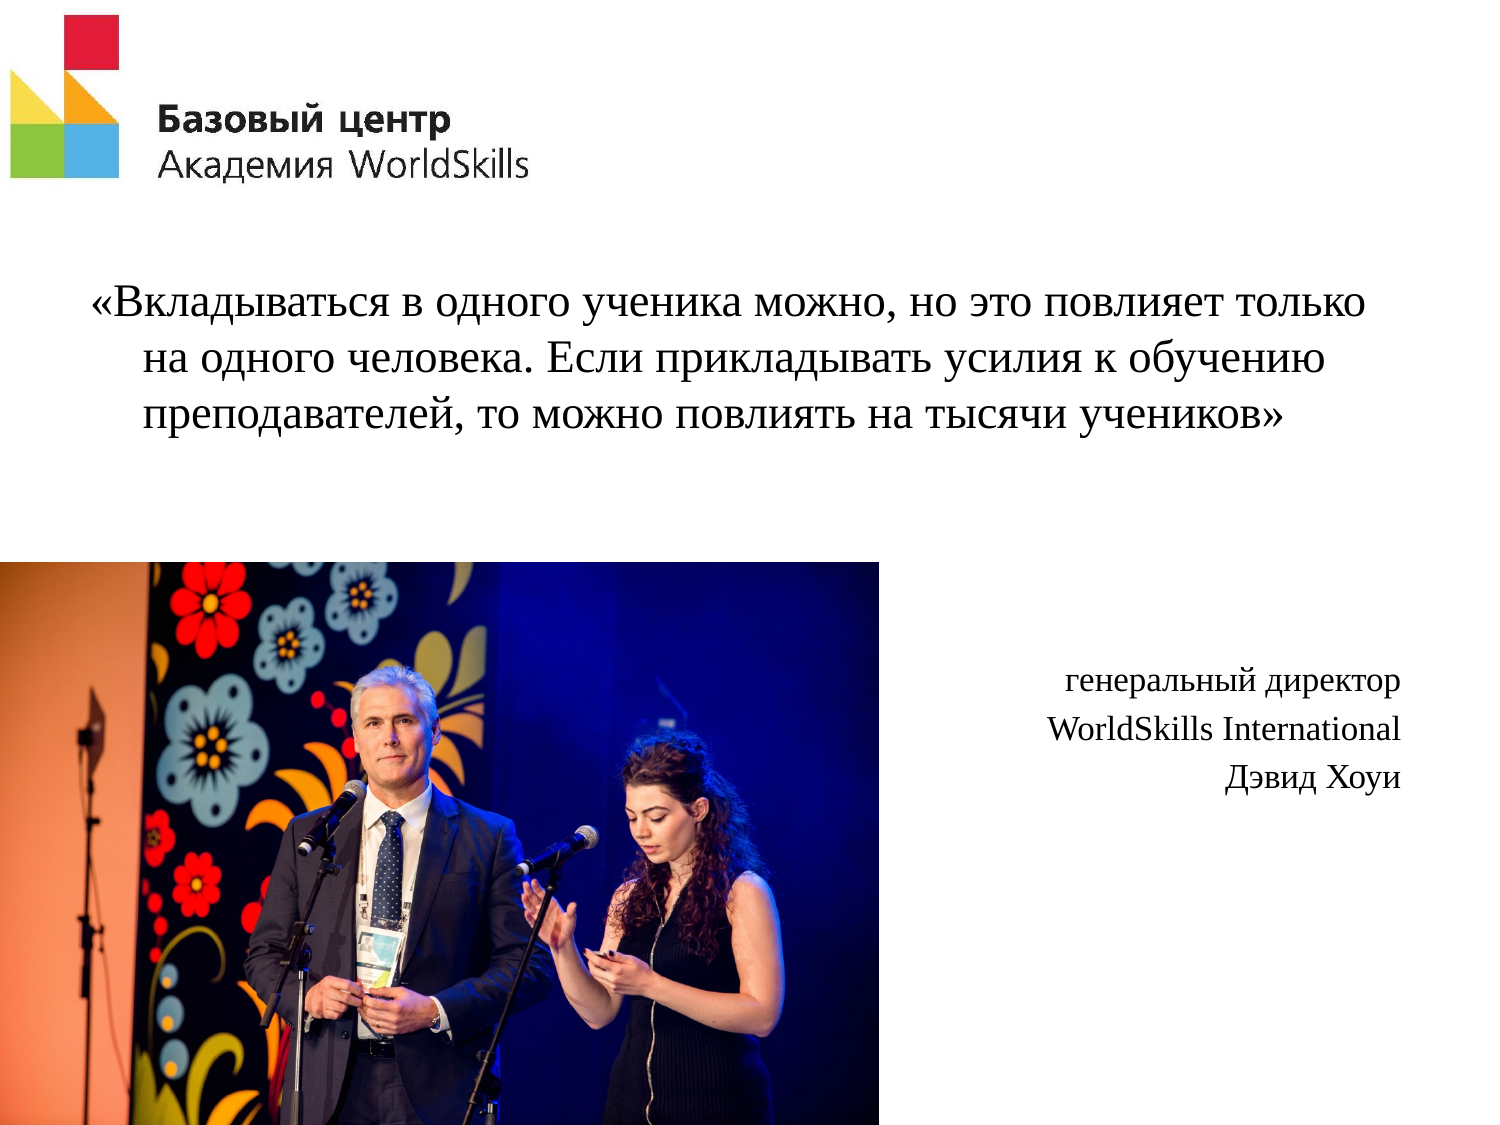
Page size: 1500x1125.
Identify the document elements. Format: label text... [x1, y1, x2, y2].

picture [0, 562, 880, 1125]
list «Вкладываться в одного ученика можно, но это повлияет только на одного человека. Если прикладывать усилия к обучению преподавателей, то можно повлиять на тысячи учеников» генеральный директор WorldSkills International Дэвид Хоуи [75, 262, 1425, 844]
picture [0, 0, 542, 191]
